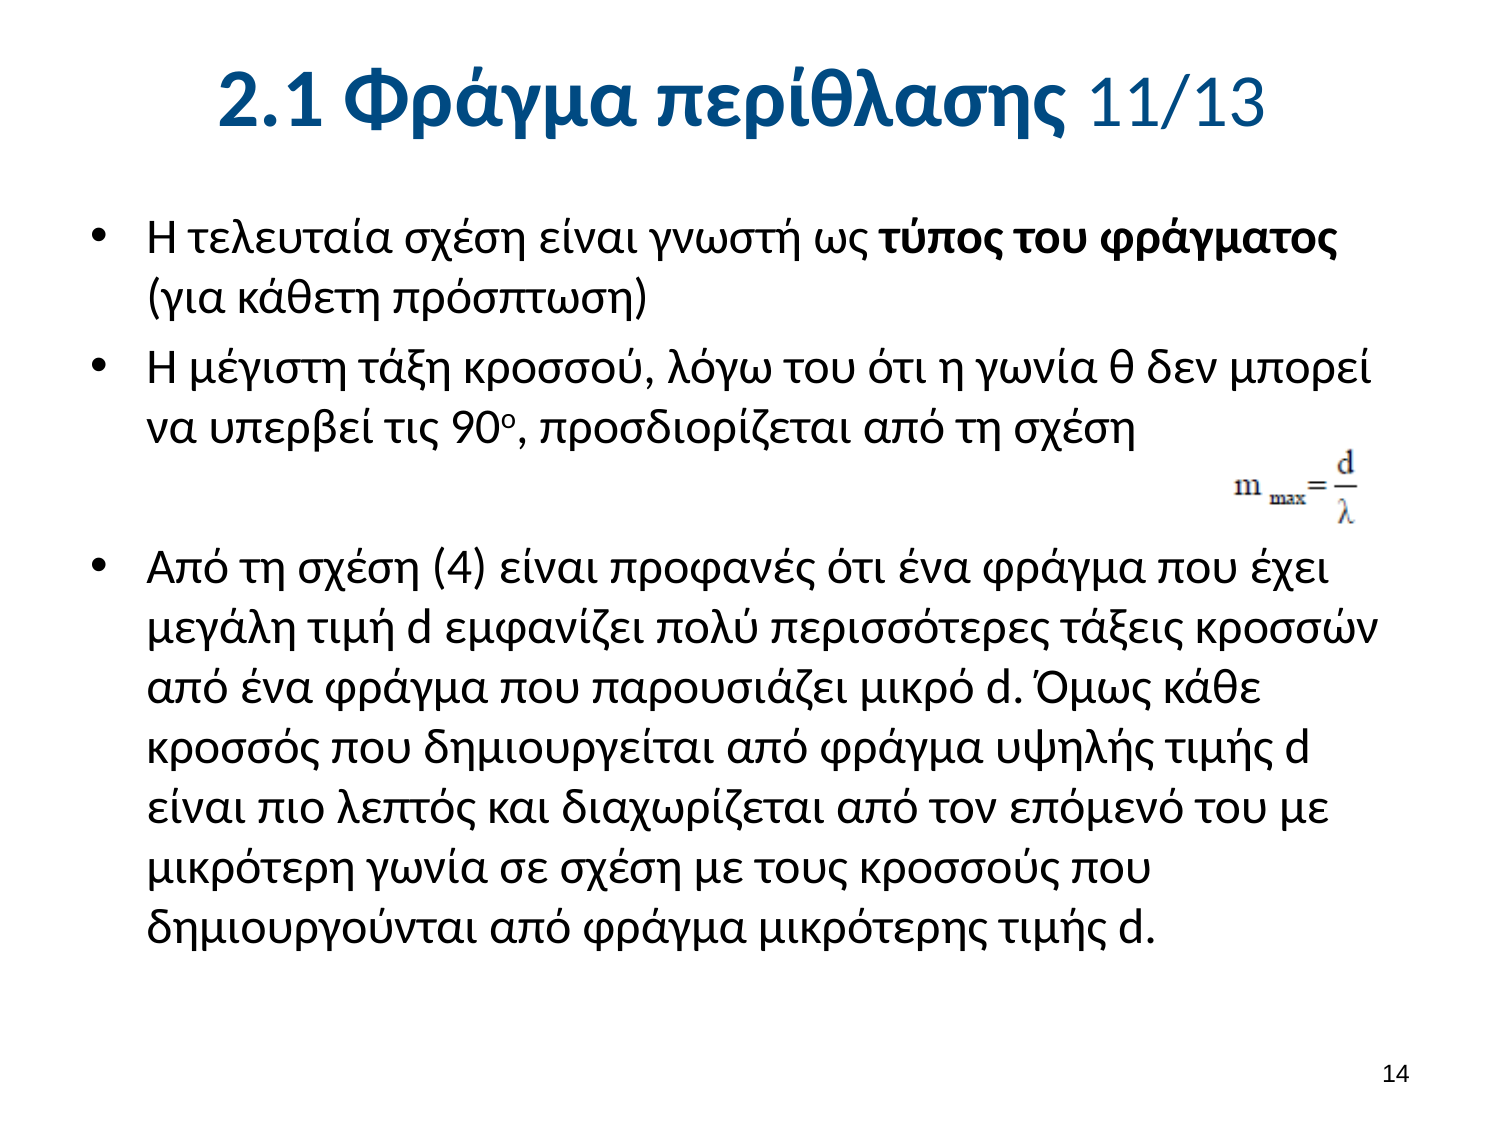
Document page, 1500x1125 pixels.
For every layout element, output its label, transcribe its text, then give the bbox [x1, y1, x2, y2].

list Η τελευταία σχέση είναι γνωστή ως τύπος του φράγματος (για κάθετη πρόσπτωση) Η μέγιστη τάξη κροσσού, λόγω του ότι η γωνία θ δεν μπορεί να υπερβεί τις 90ο, προσδιορίζεται από τη σχέση Από τη σχέση (4) είναι προφανές ότι ένα φράγμα που έχει μεγάλη τιμή d εμφανίζει πολύ περισσότερες τάξεις κροσσών από ένα φράγμα που παρουσιάζει μικρό d. Όμως κάθε κροσσός που δημιουργείται από φράγμα υψηλής τιμής d είναι πιο λεπτός και διαχωρίζεται από τον επόμενό του με μικρότερη γωνία σε σχέση με τους κροσσούς που δημιουργούνται από φράγμα μικρότερης τιμής d. [75, 196, 1425, 1024]
slide_number 13 [1074, 1042, 1425, 1103]
picture [1186, 421, 1437, 540]
title 2.1 Φράγμα περίθλασης 11/13 [76, 19, 1427, 169]
